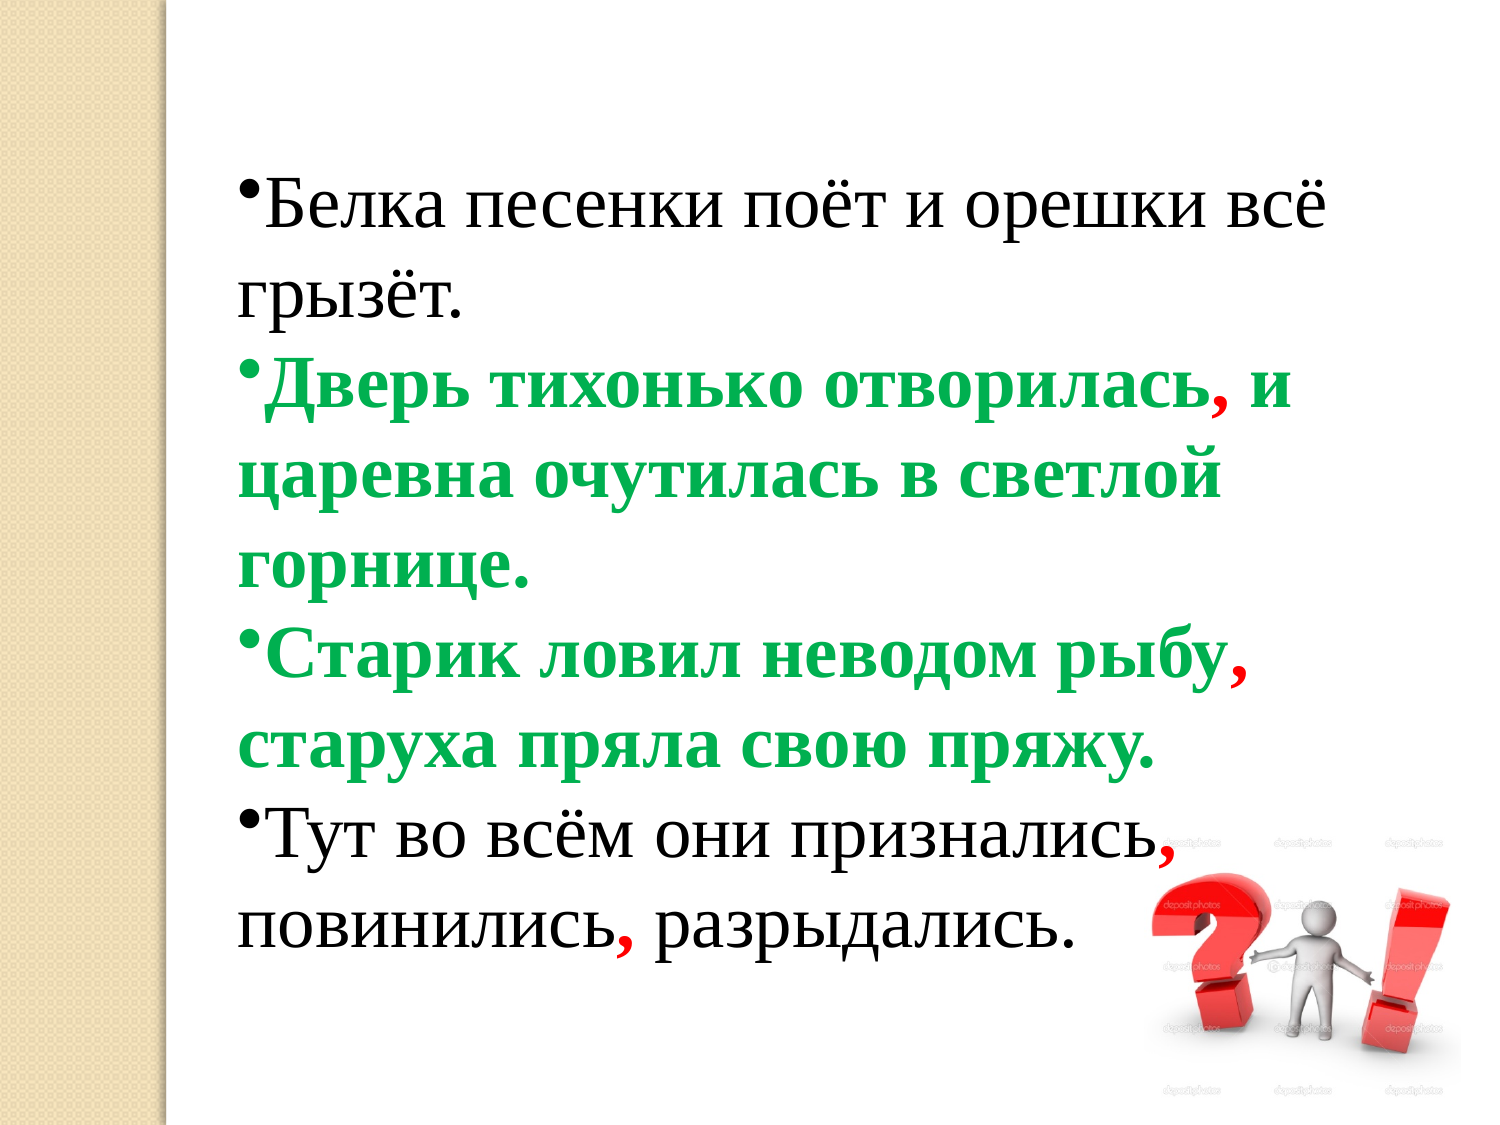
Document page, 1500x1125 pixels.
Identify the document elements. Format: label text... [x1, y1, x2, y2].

text_box Белка песенки поёт и орешки всё грызёт. Дверь тихонько отворилась, и царевна очутилась в светлой горнице. Старик ловил неводом рыбу, старуха пряла свою пряжу. Тут во всём они признались, повинились, разрыдались. [222, 144, 1372, 970]
picture [1143, 808, 1461, 1125]
